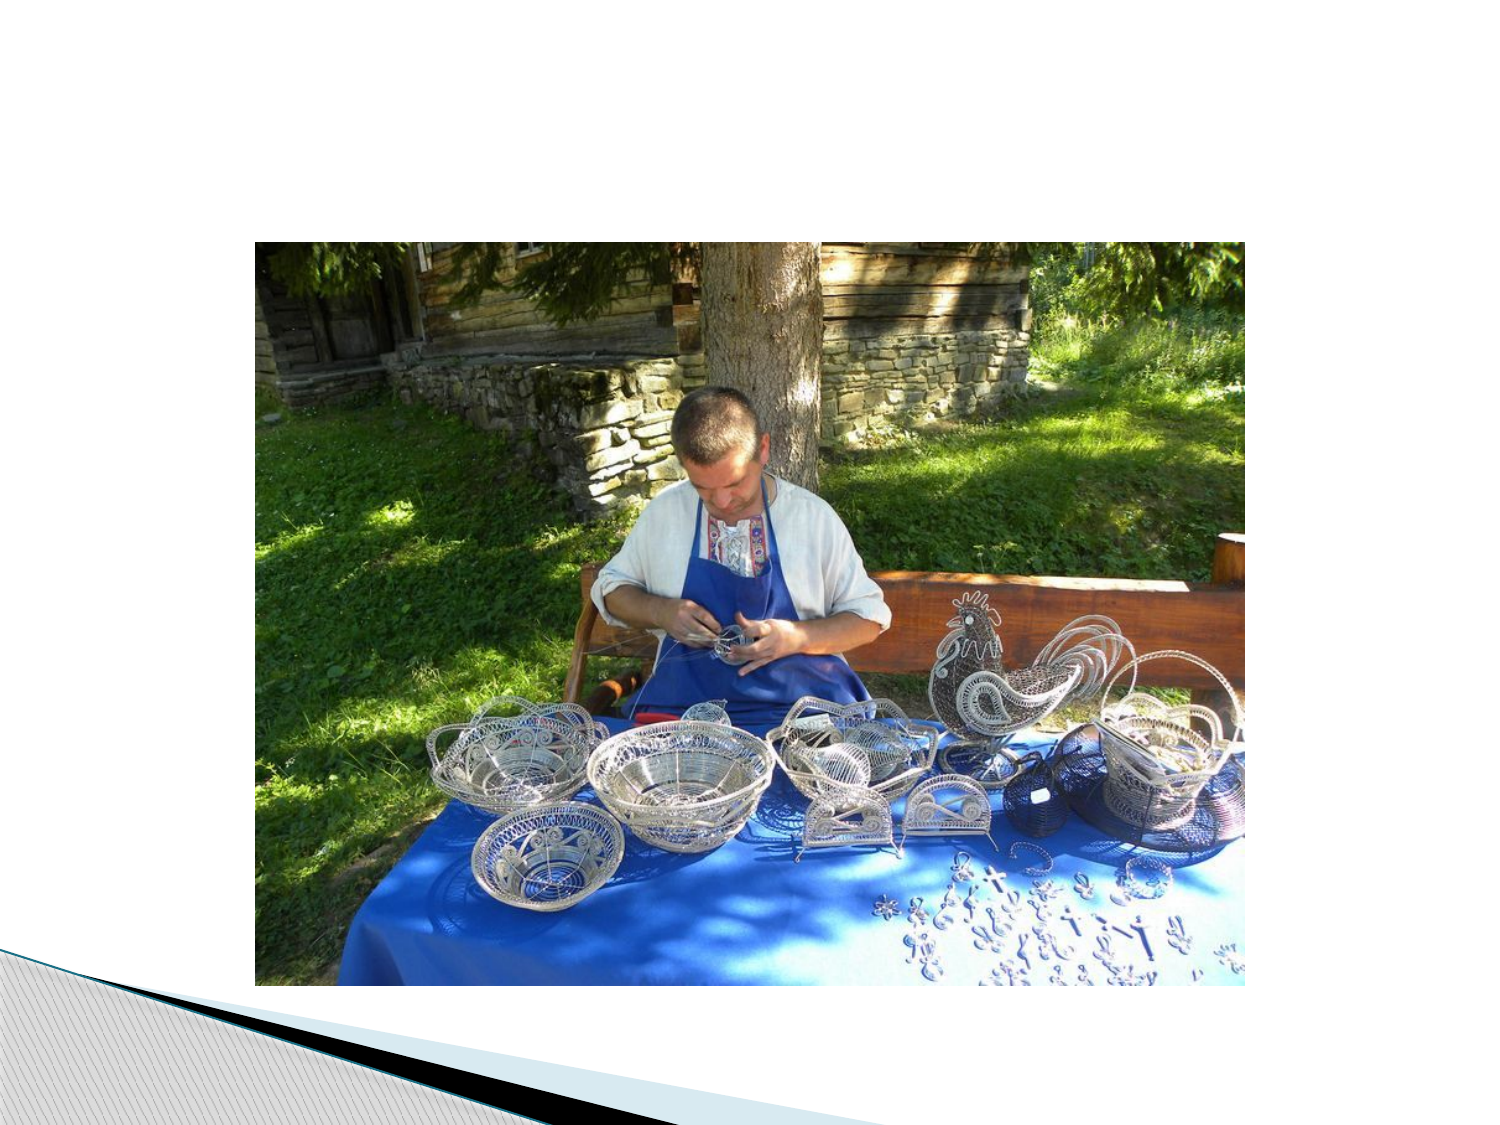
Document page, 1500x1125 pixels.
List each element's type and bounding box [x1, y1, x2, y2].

list [254, 242, 1246, 986]
